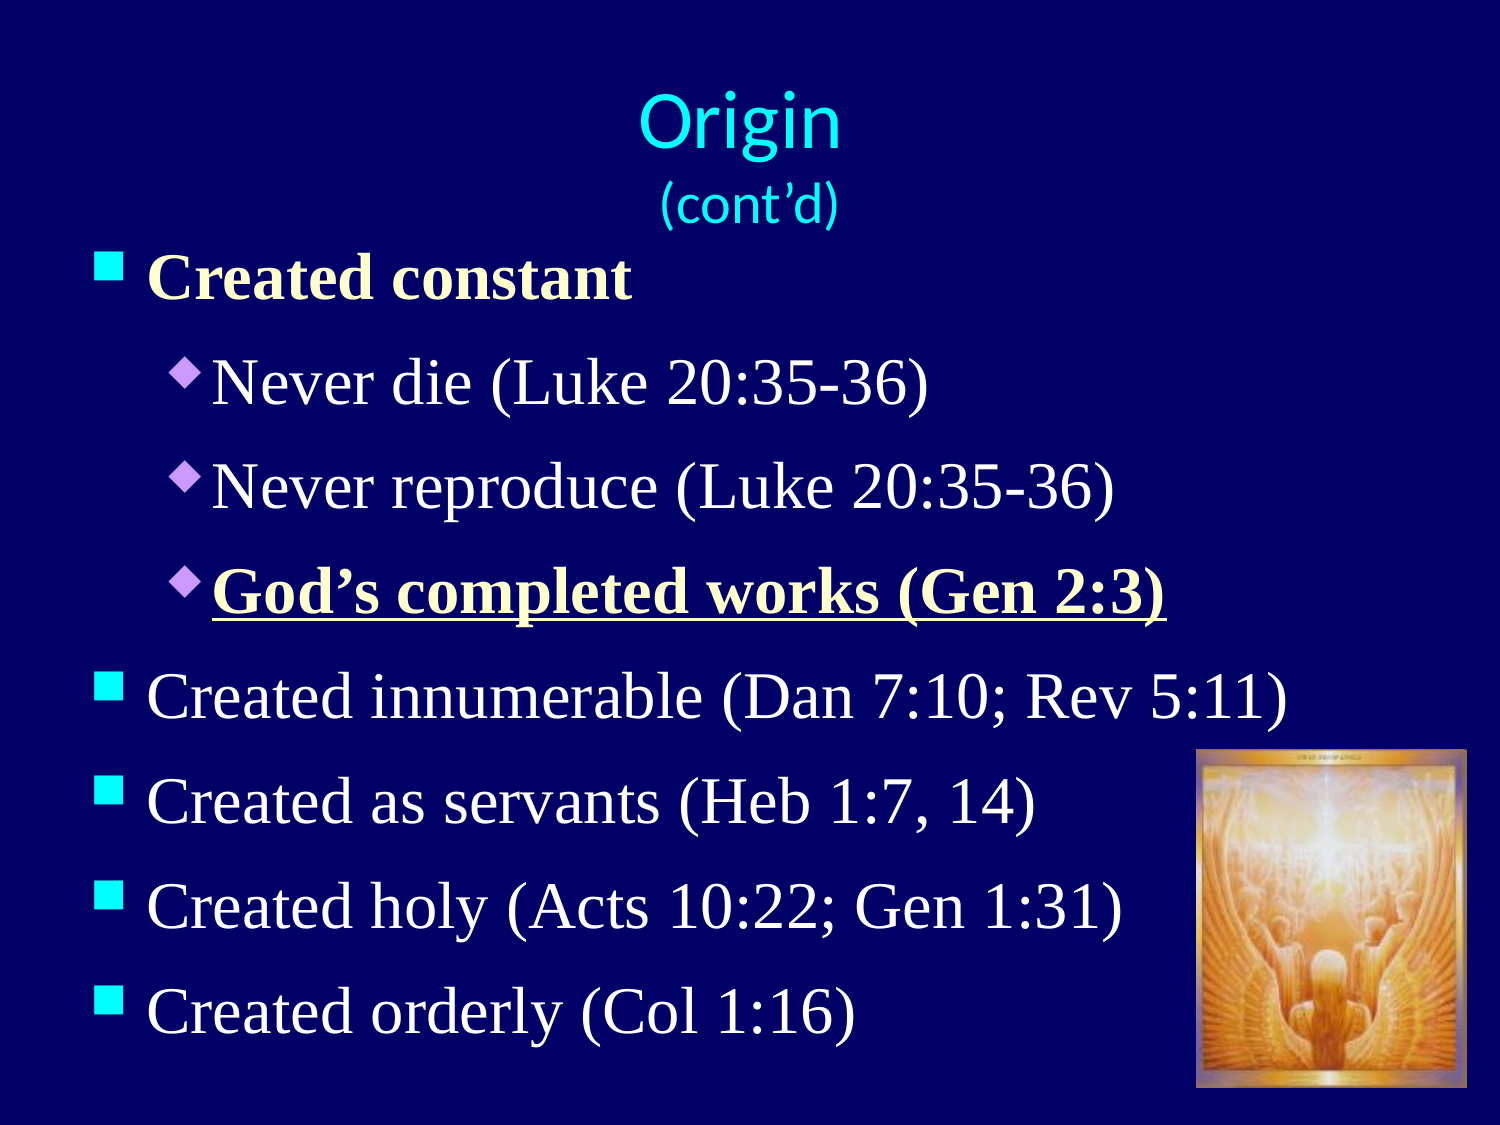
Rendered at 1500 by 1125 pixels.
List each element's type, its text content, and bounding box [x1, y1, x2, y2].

list Created constant Never die (Luke 20:35-36) Never reproduce (Luke 20:35-36) God’s completed works (Gen 2:3) Created innumerable (Dan 7:10; Rev 5:11) Created as servants (Heb 1:7, 14) Created holy (Acts 10:22; Gen 1:31) Created orderly (Col 1:16) [74, 224, 1468, 995]
title Origin (cont’d) [112, 37, 1388, 263]
picture [1196, 749, 1468, 1088]
